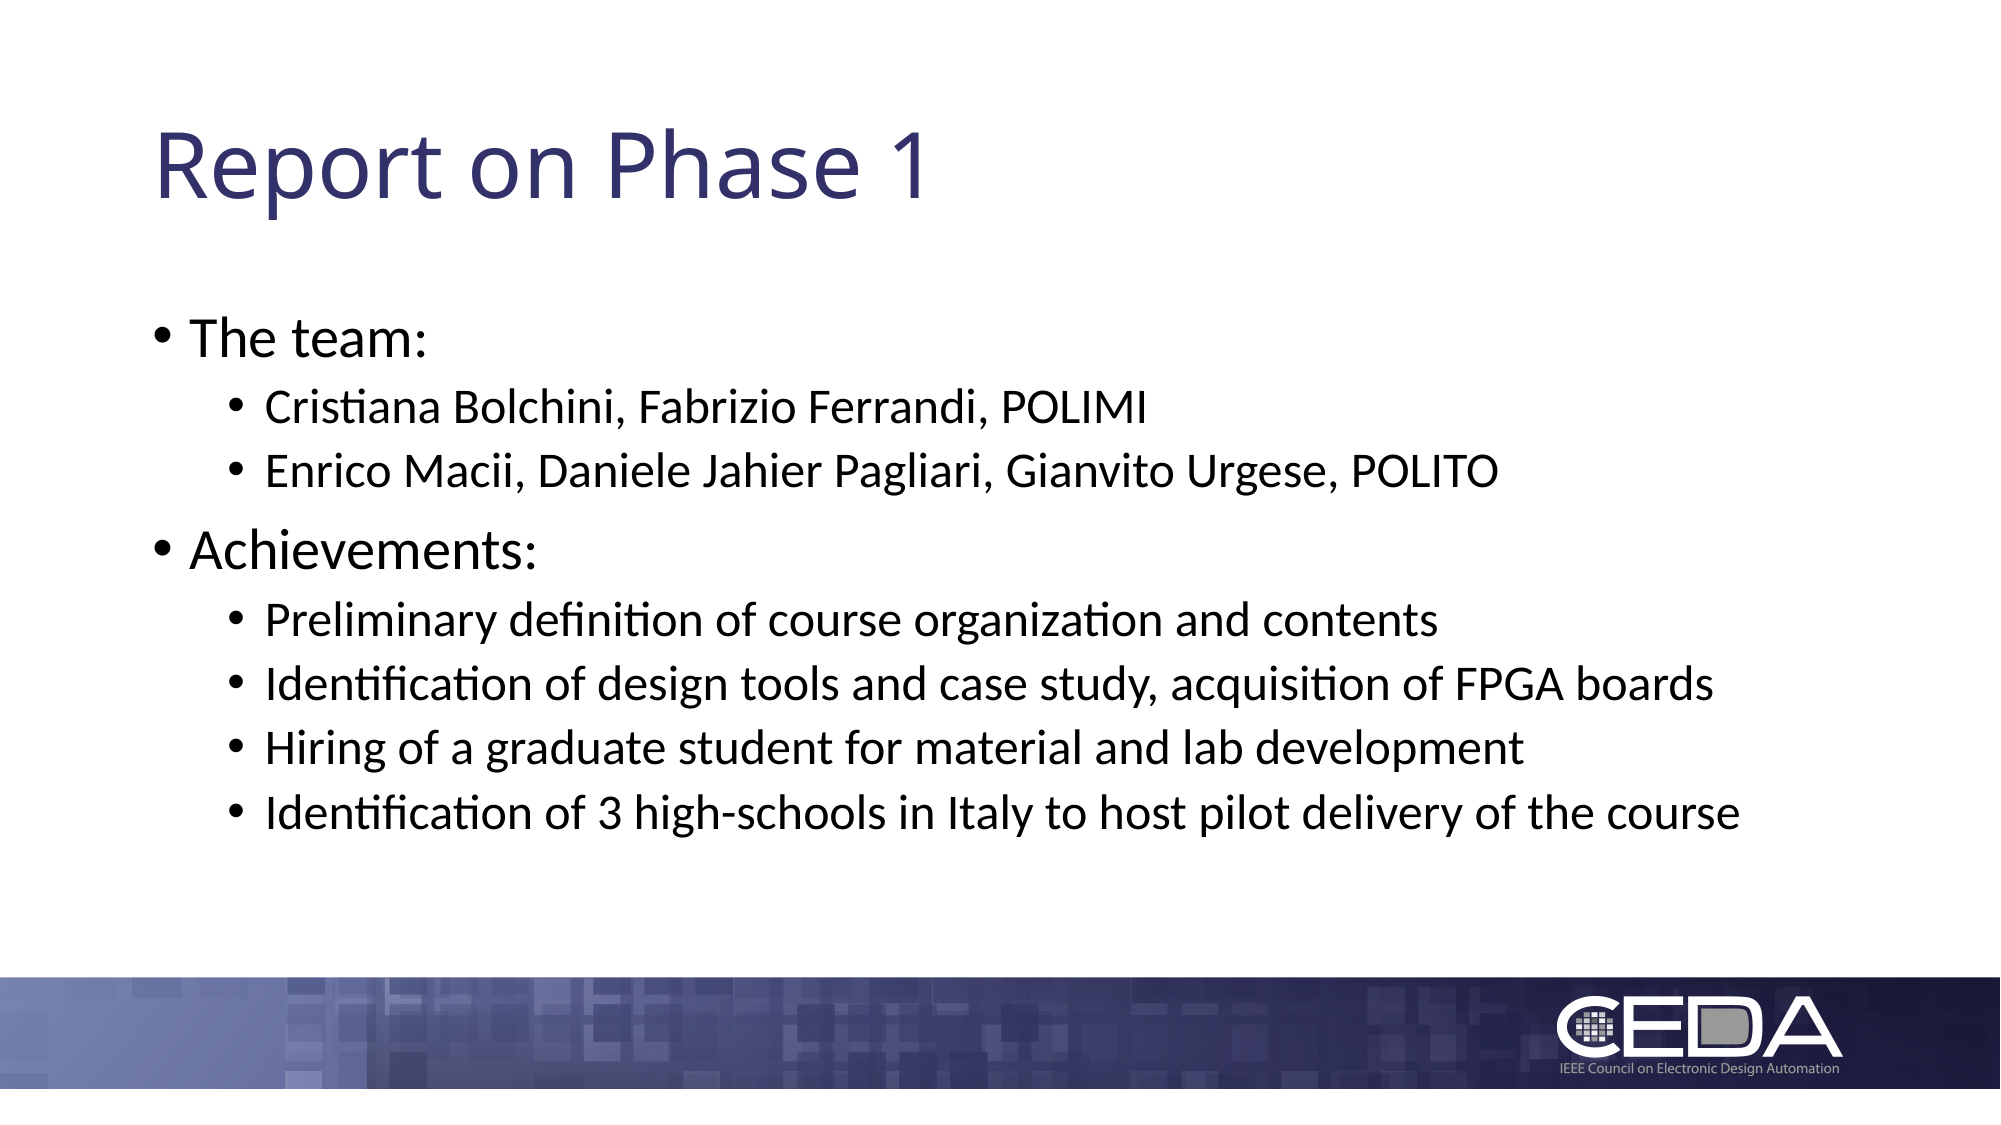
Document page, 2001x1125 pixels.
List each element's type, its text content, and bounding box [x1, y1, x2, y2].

picture [0, 0, 2000, 1125]
list The team: Cristiana Bolchini, Fabrizio Ferrandi, POLIMI Enrico Macii, Daniele Jahier Pagliari, Gianvito Urgese, POLITO Achievements: Preliminary definition of course organization and contents Identification of design tools and case study, acquisition of FPGA boards Hiring of a graduate student for material and lab development Identification of 3 high-schools in Italy to host pilot delivery of the course [137, 299, 1863, 966]
title Report on Phase 1 [137, 59, 1863, 278]
